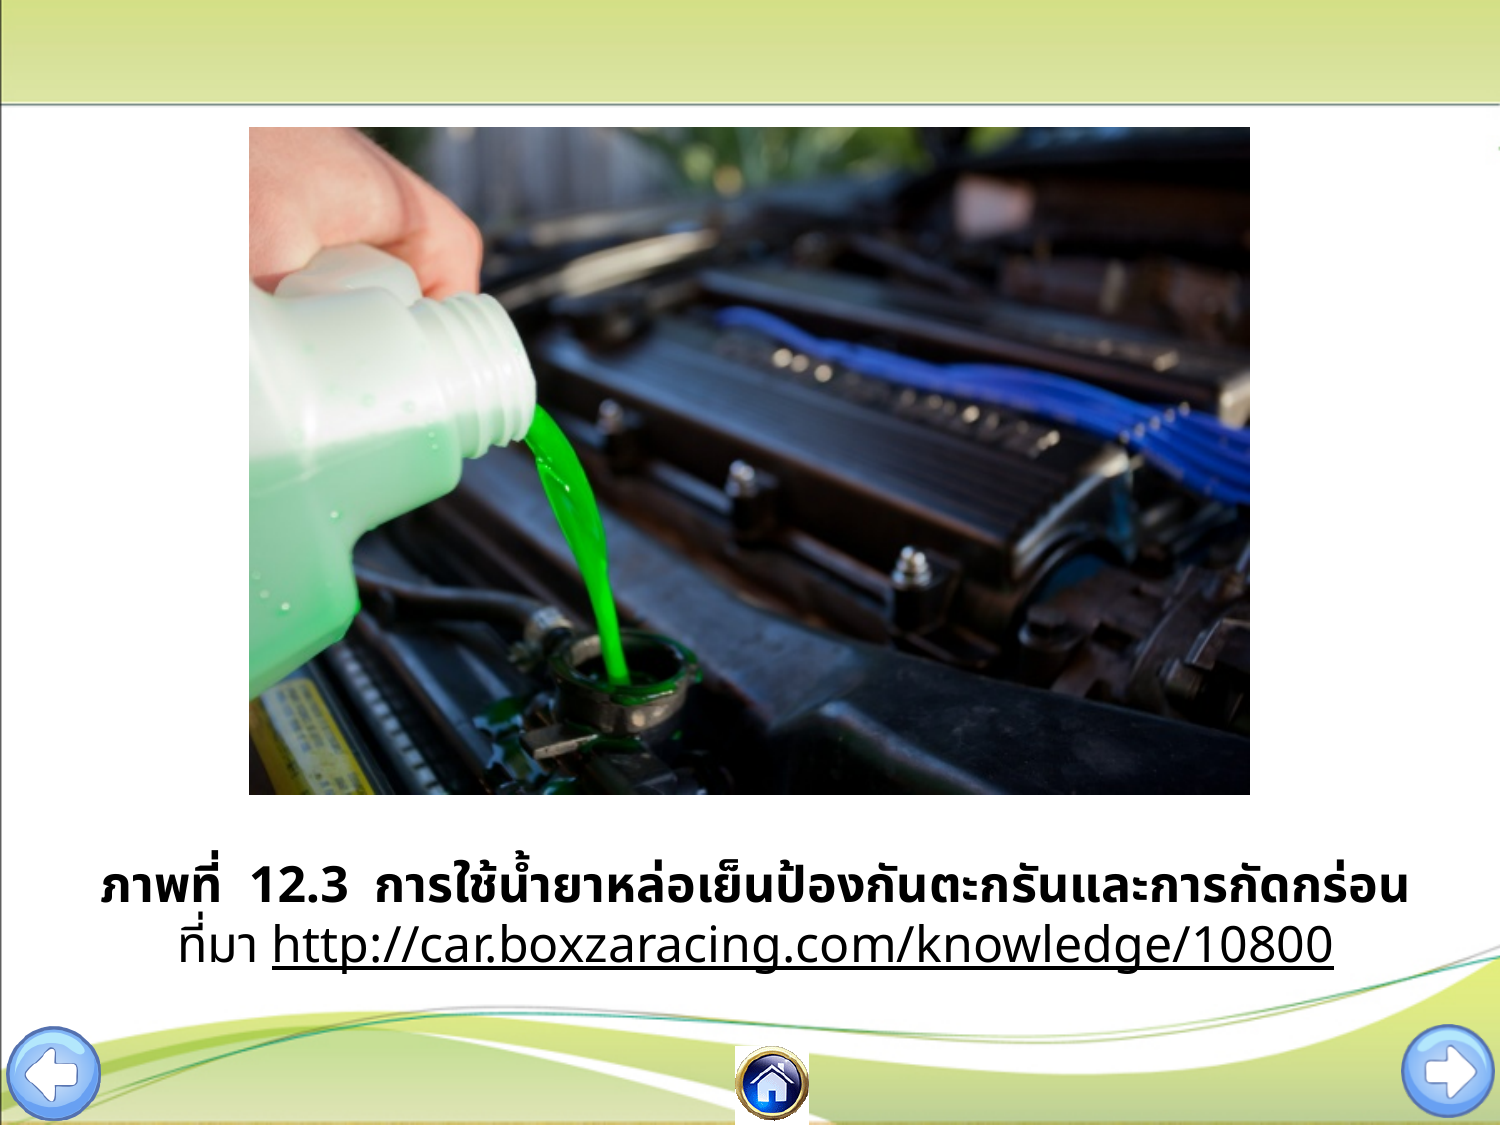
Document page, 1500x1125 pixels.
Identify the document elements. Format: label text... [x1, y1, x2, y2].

title ภาพที่ 12.3 การใช้น้ำยาหล่อเย็นป้องกันตะกรันและการกัดกร่อน ที่มา http://car.boxzaracing.com/knowledge/10800 [82, 790, 1430, 1035]
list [249, 127, 1251, 795]
picture [0, 0, 1500, 1125]
